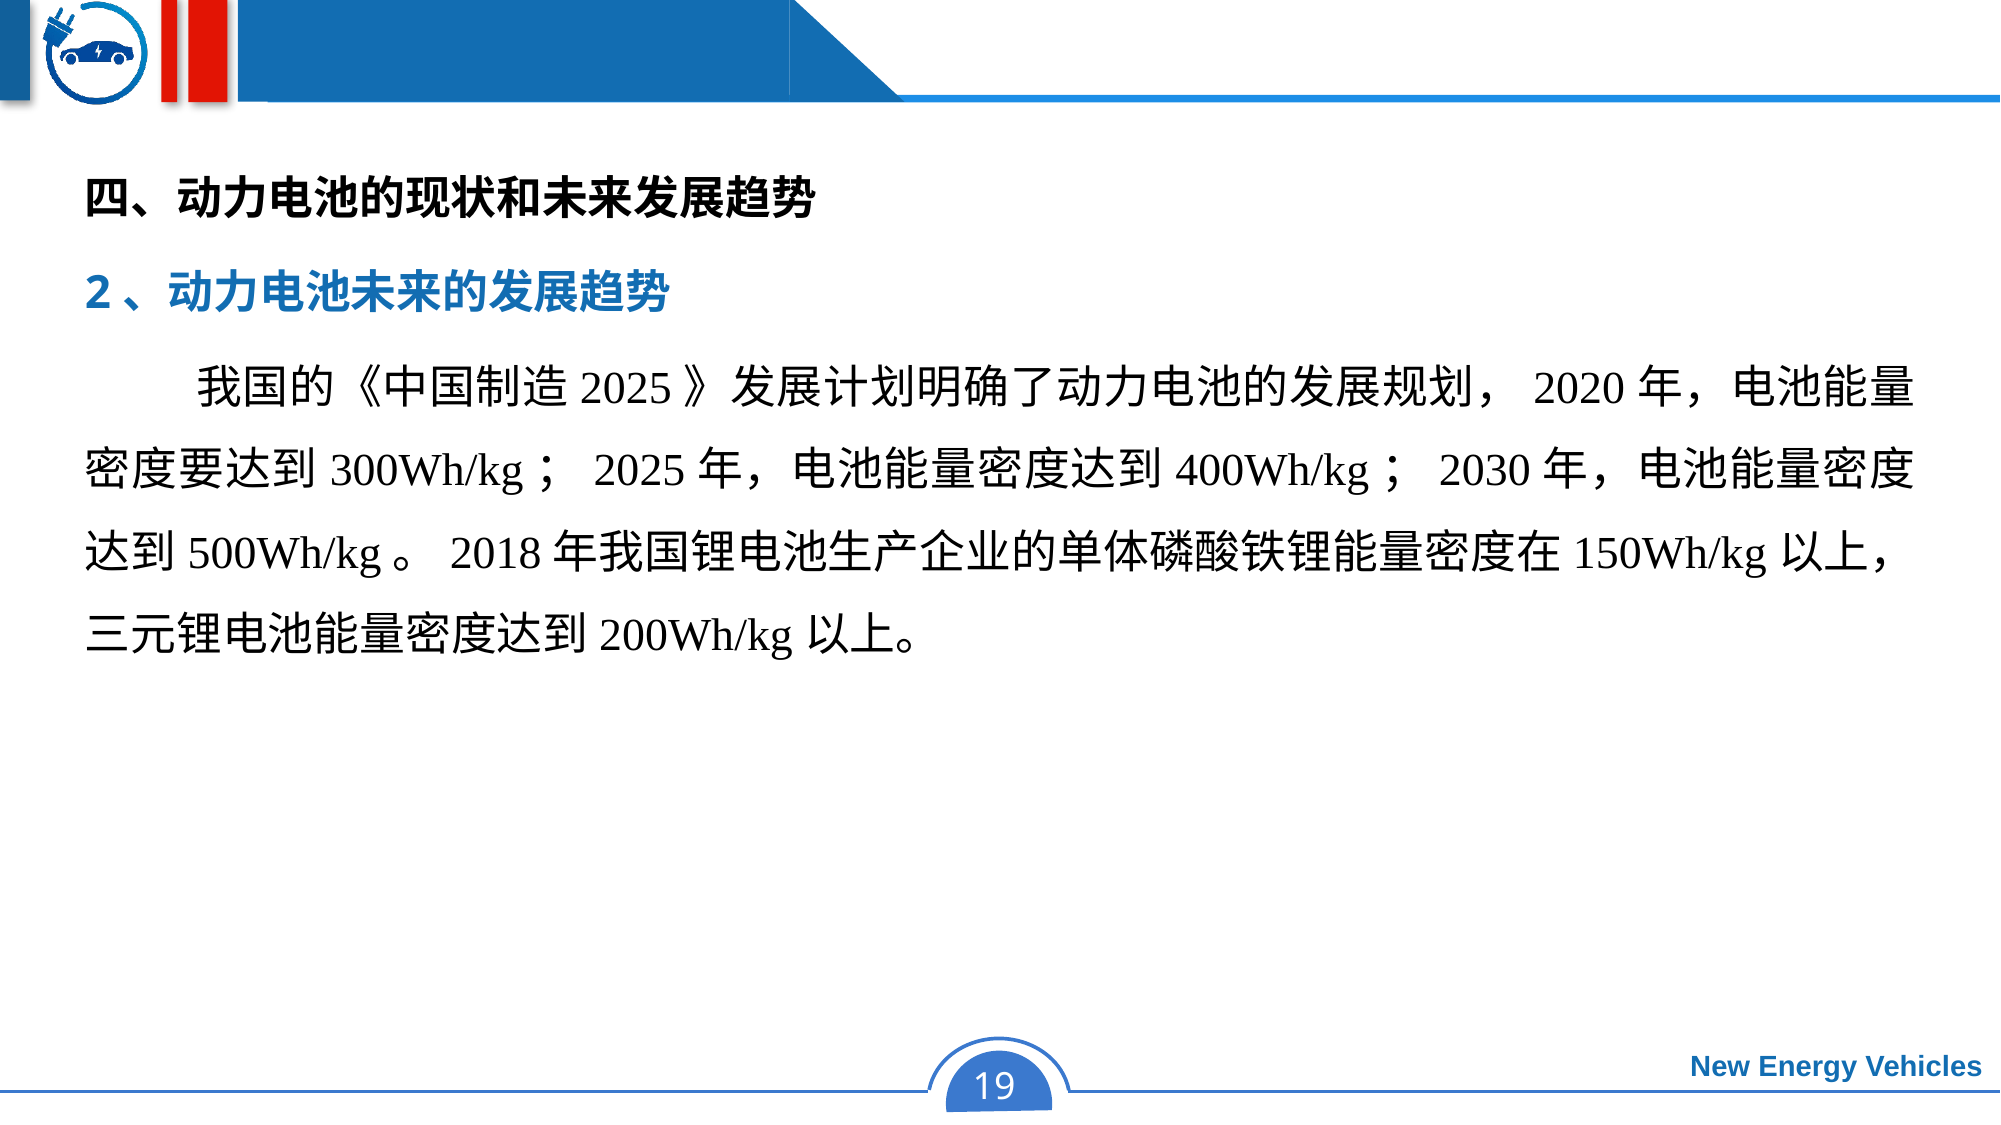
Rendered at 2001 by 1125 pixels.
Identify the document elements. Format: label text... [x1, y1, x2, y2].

text_box 四、动力电池的现状和未来发展趋势 2、动力电池未来的发展趋势 我国的《中国制造2025》发展计划明确了动力电池的发展规划，2020年，电池能量密度要达到300Wh/kg；2025年，电池能量密度达到400Wh/kg；2030年，电池能量密度达到500Wh/kg。2018年我国锂电池生产企业的单体磷酸铁锂能量密度在150Wh/kg以上，三元锂电池能量密度达到200Wh/kg以上。 [70, 147, 1931, 667]
picture [41, 0, 148, 107]
